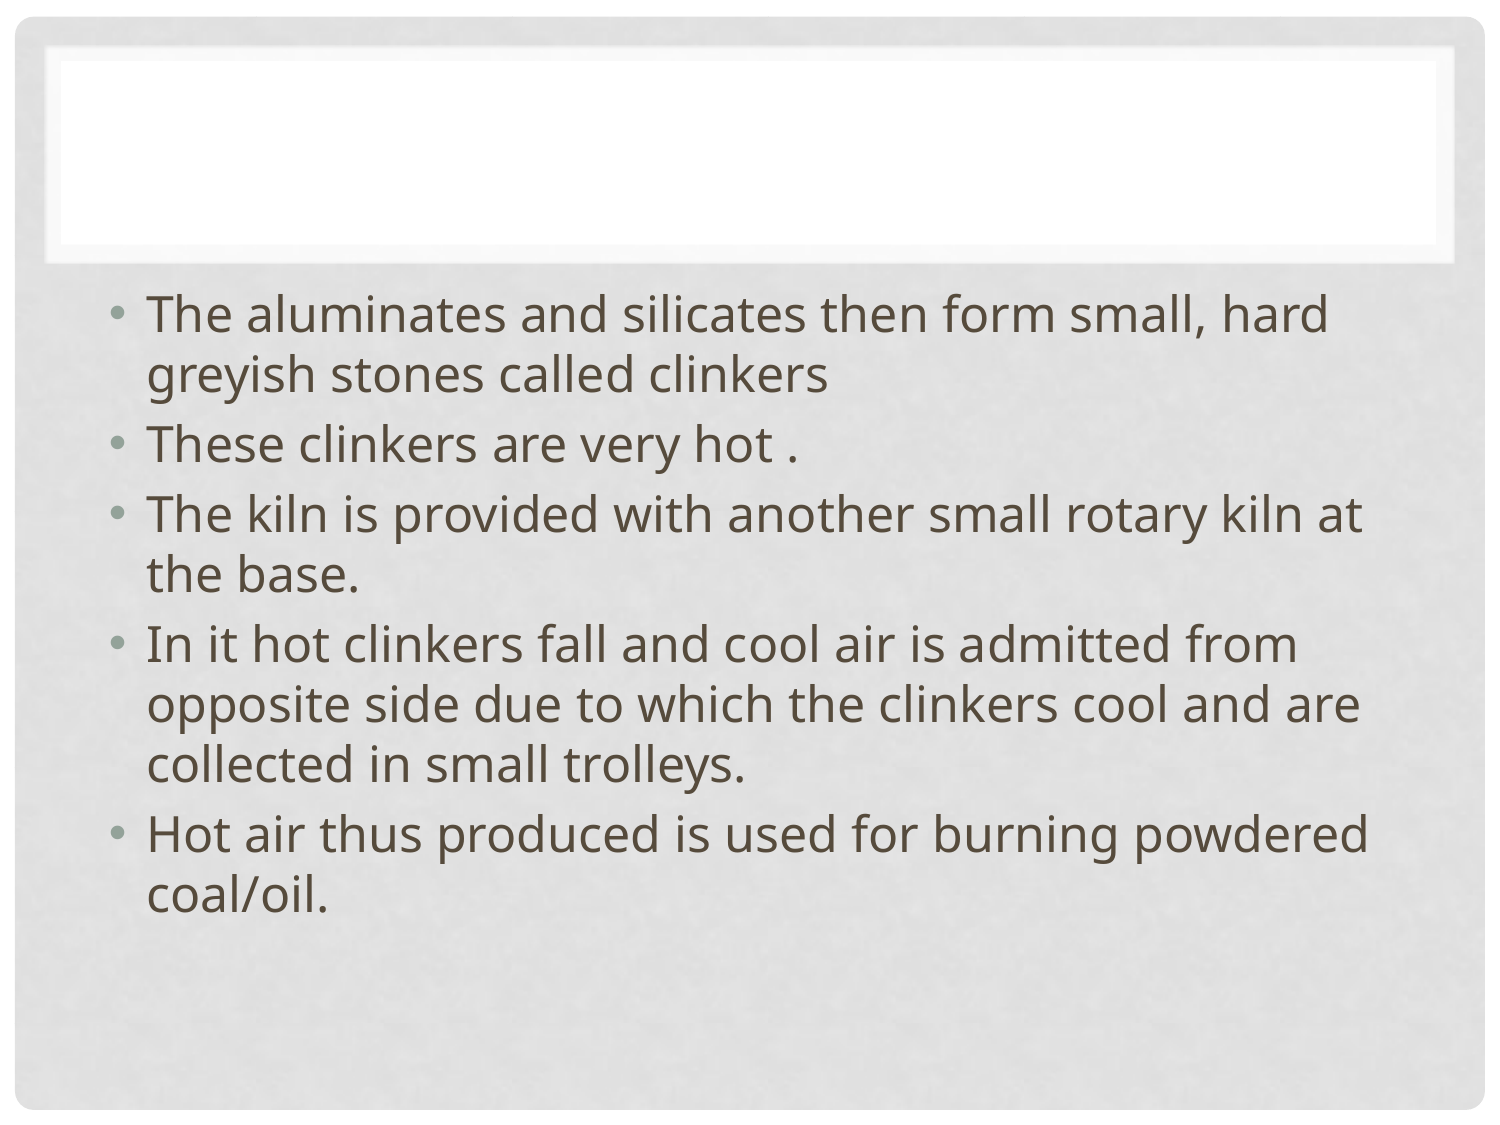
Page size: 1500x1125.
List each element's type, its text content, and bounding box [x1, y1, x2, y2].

list The aluminates and silicates then form small, hard greyish stones called clinkers These clinkers are very hot . The kiln is provided with another small rotary kiln at the base. In it hot clinkers fall and cool air is admitted from opposite side due to which the clinkers cool and are collected in small trolleys. Hot air thus produced is used for burning powdered coal/oil. [75, 275, 1425, 1055]
